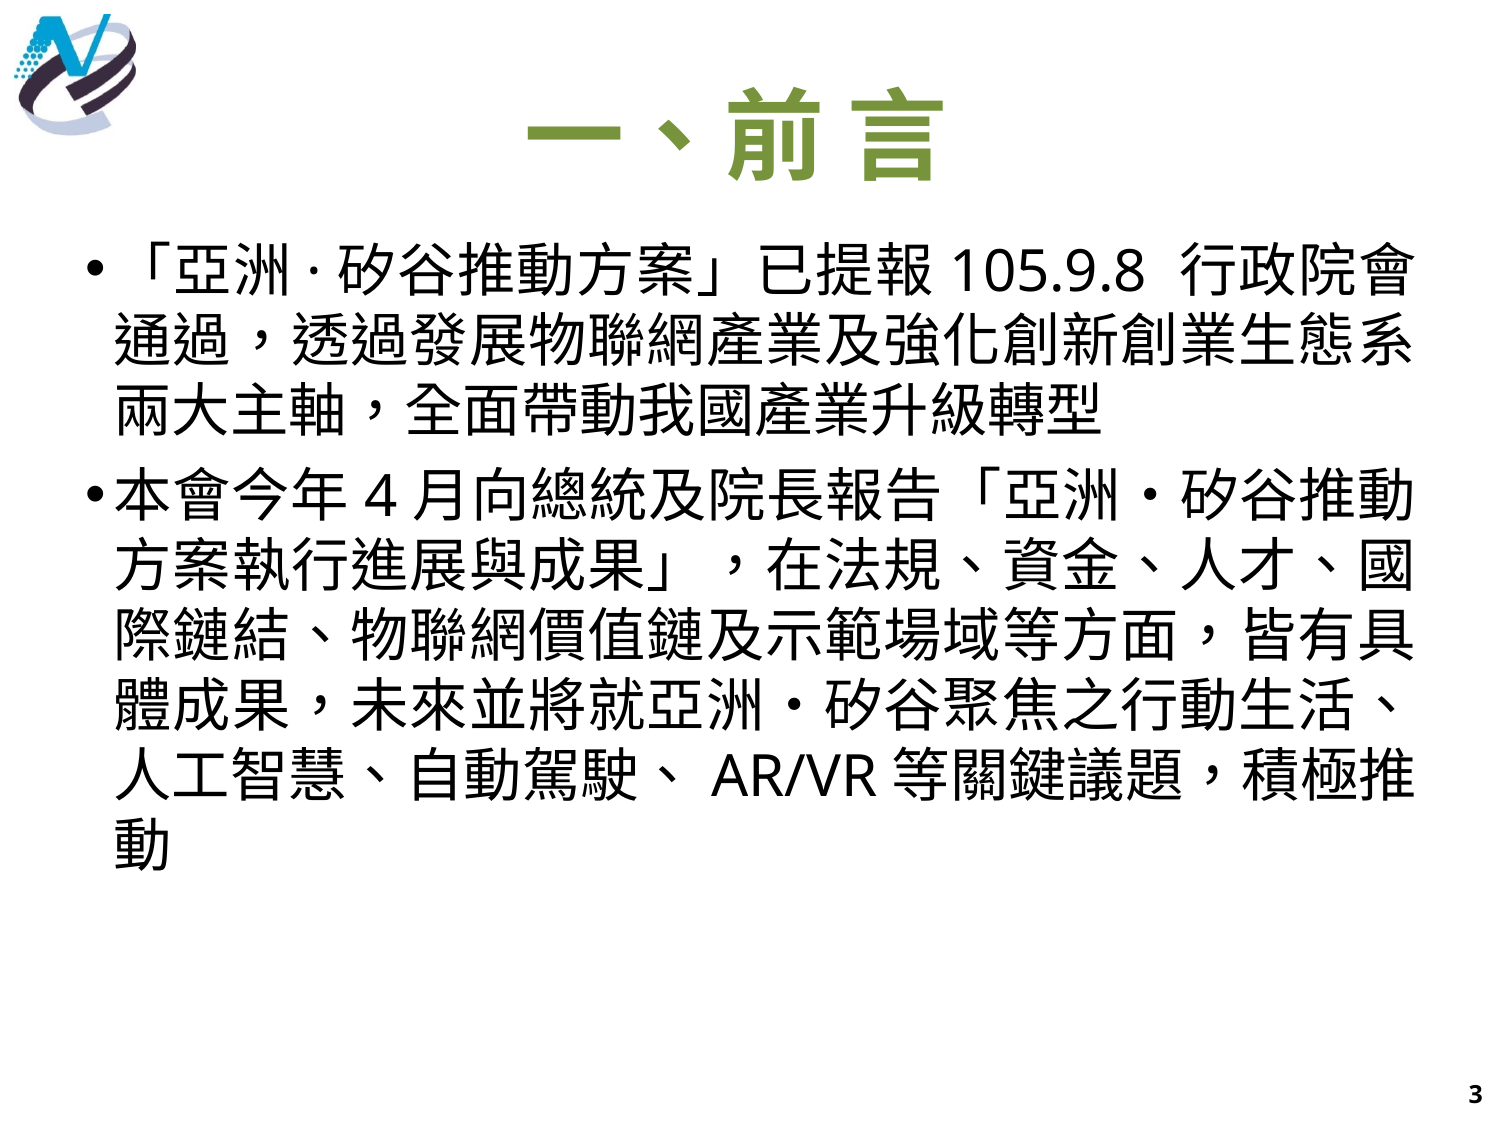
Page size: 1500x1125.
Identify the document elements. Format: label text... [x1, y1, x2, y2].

text_box 一、前 言 [477, 64, 995, 200]
list 「亞洲·矽谷推動方案」已提報105.9.8 行政院會通過，透過發展物聯網產業及強化創新創業生態系兩大主軸，全面帶動我國產業升級轉型 本會今年4月向總統及院長報告「亞洲‧矽谷推動方案執行進展與成果」，在法規、資金、人才、國際鏈結、物聯網價值鏈及示範場域等方面，皆有具體成果，未來並將就亞洲‧矽谷聚焦之行動生活、人工智慧、自動駕駛、AR/VR等關鍵議題，積極推動 [70, 225, 1432, 887]
slide_number 3 [1147, 1065, 1498, 1125]
picture [14, 14, 136, 139]
